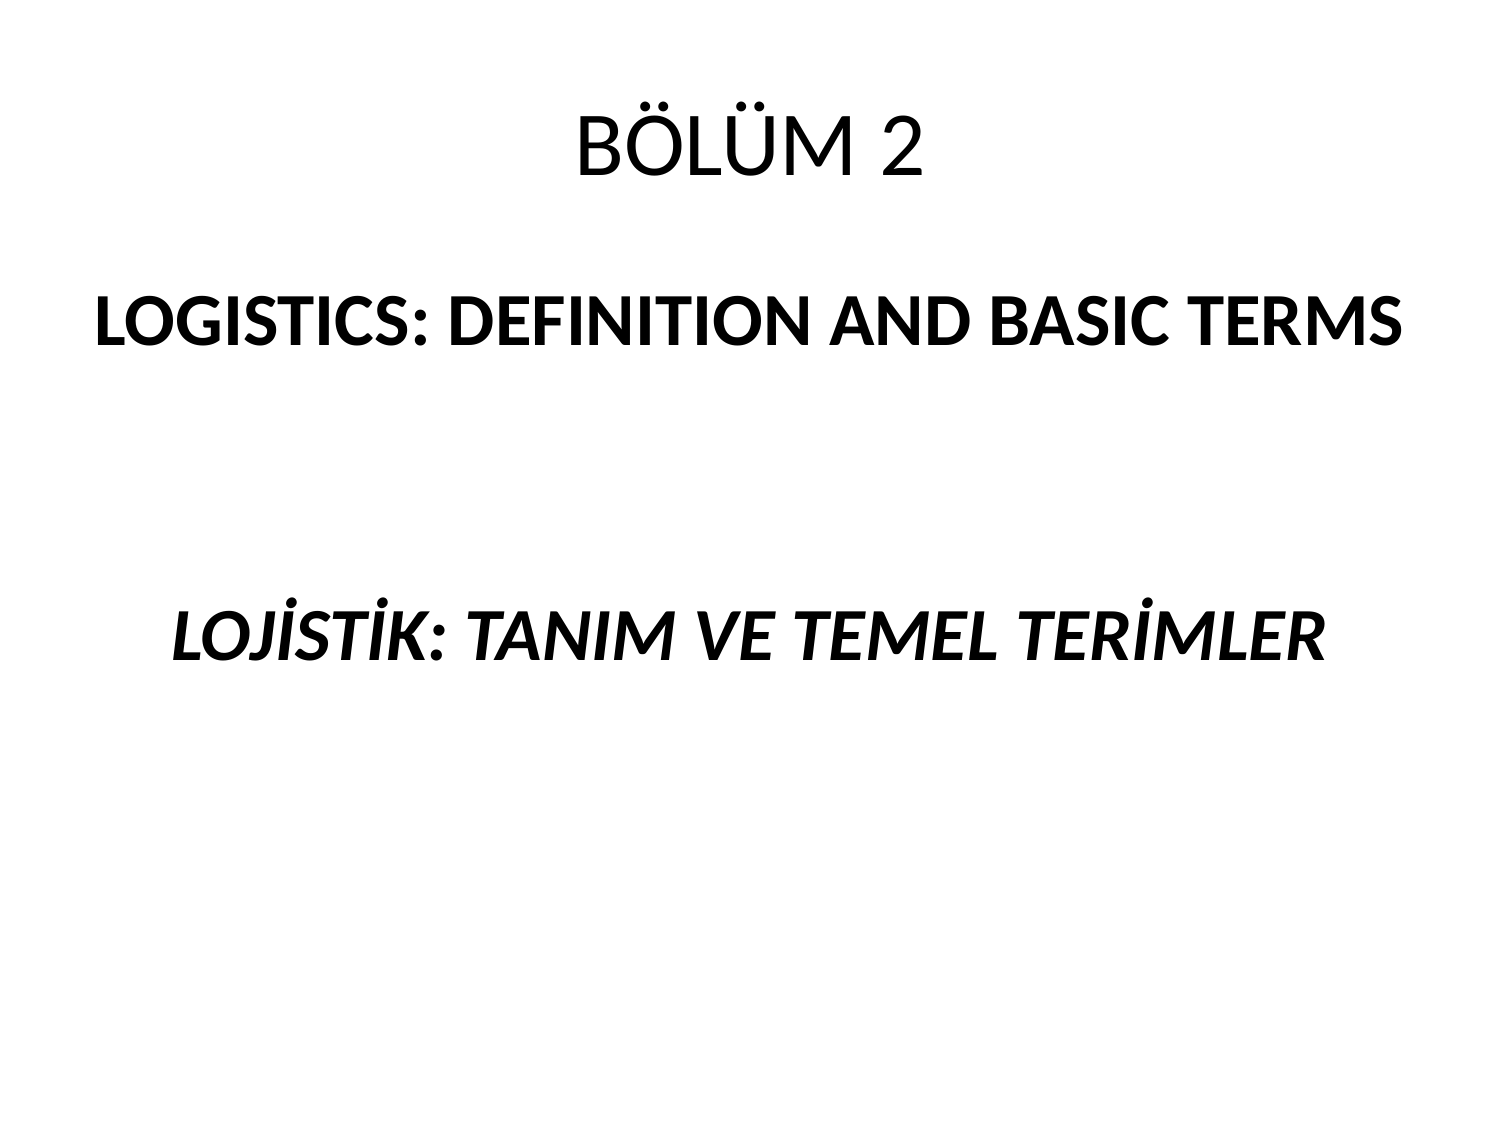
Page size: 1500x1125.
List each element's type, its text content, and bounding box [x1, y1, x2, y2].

title BÖLÜM 2 [75, 45, 1425, 233]
list LOGISTICS: DEFINITION AND BASIC TERMS LOJİSTİK: TANIM VE TEMEL TERİMLER [75, 262, 1425, 1005]
